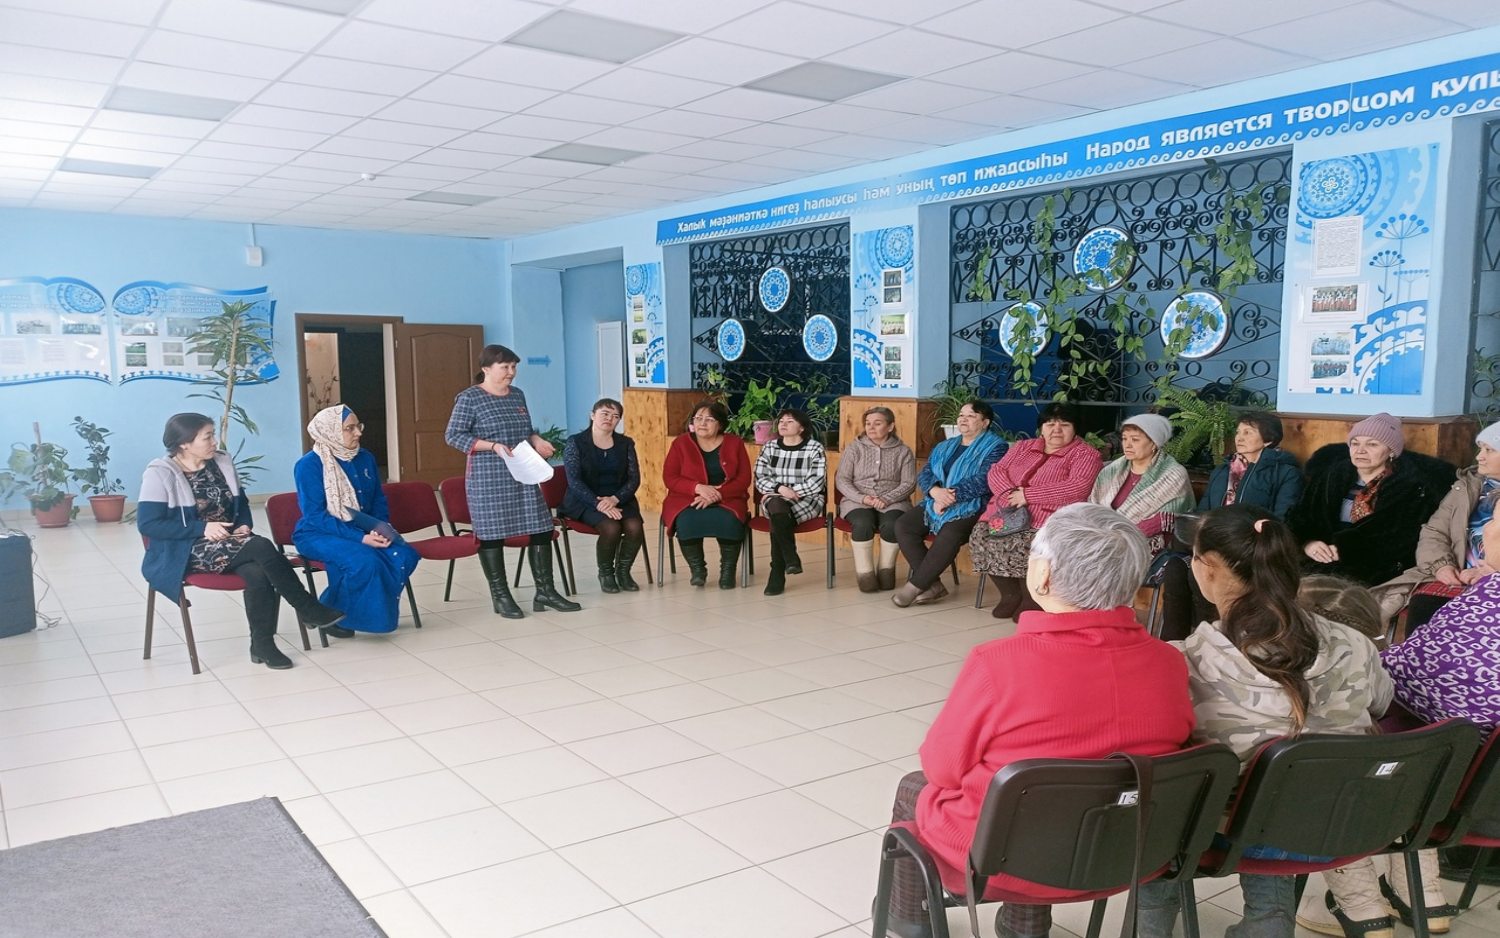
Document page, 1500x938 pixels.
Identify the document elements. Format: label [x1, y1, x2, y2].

list [0, 0, 1500, 938]
